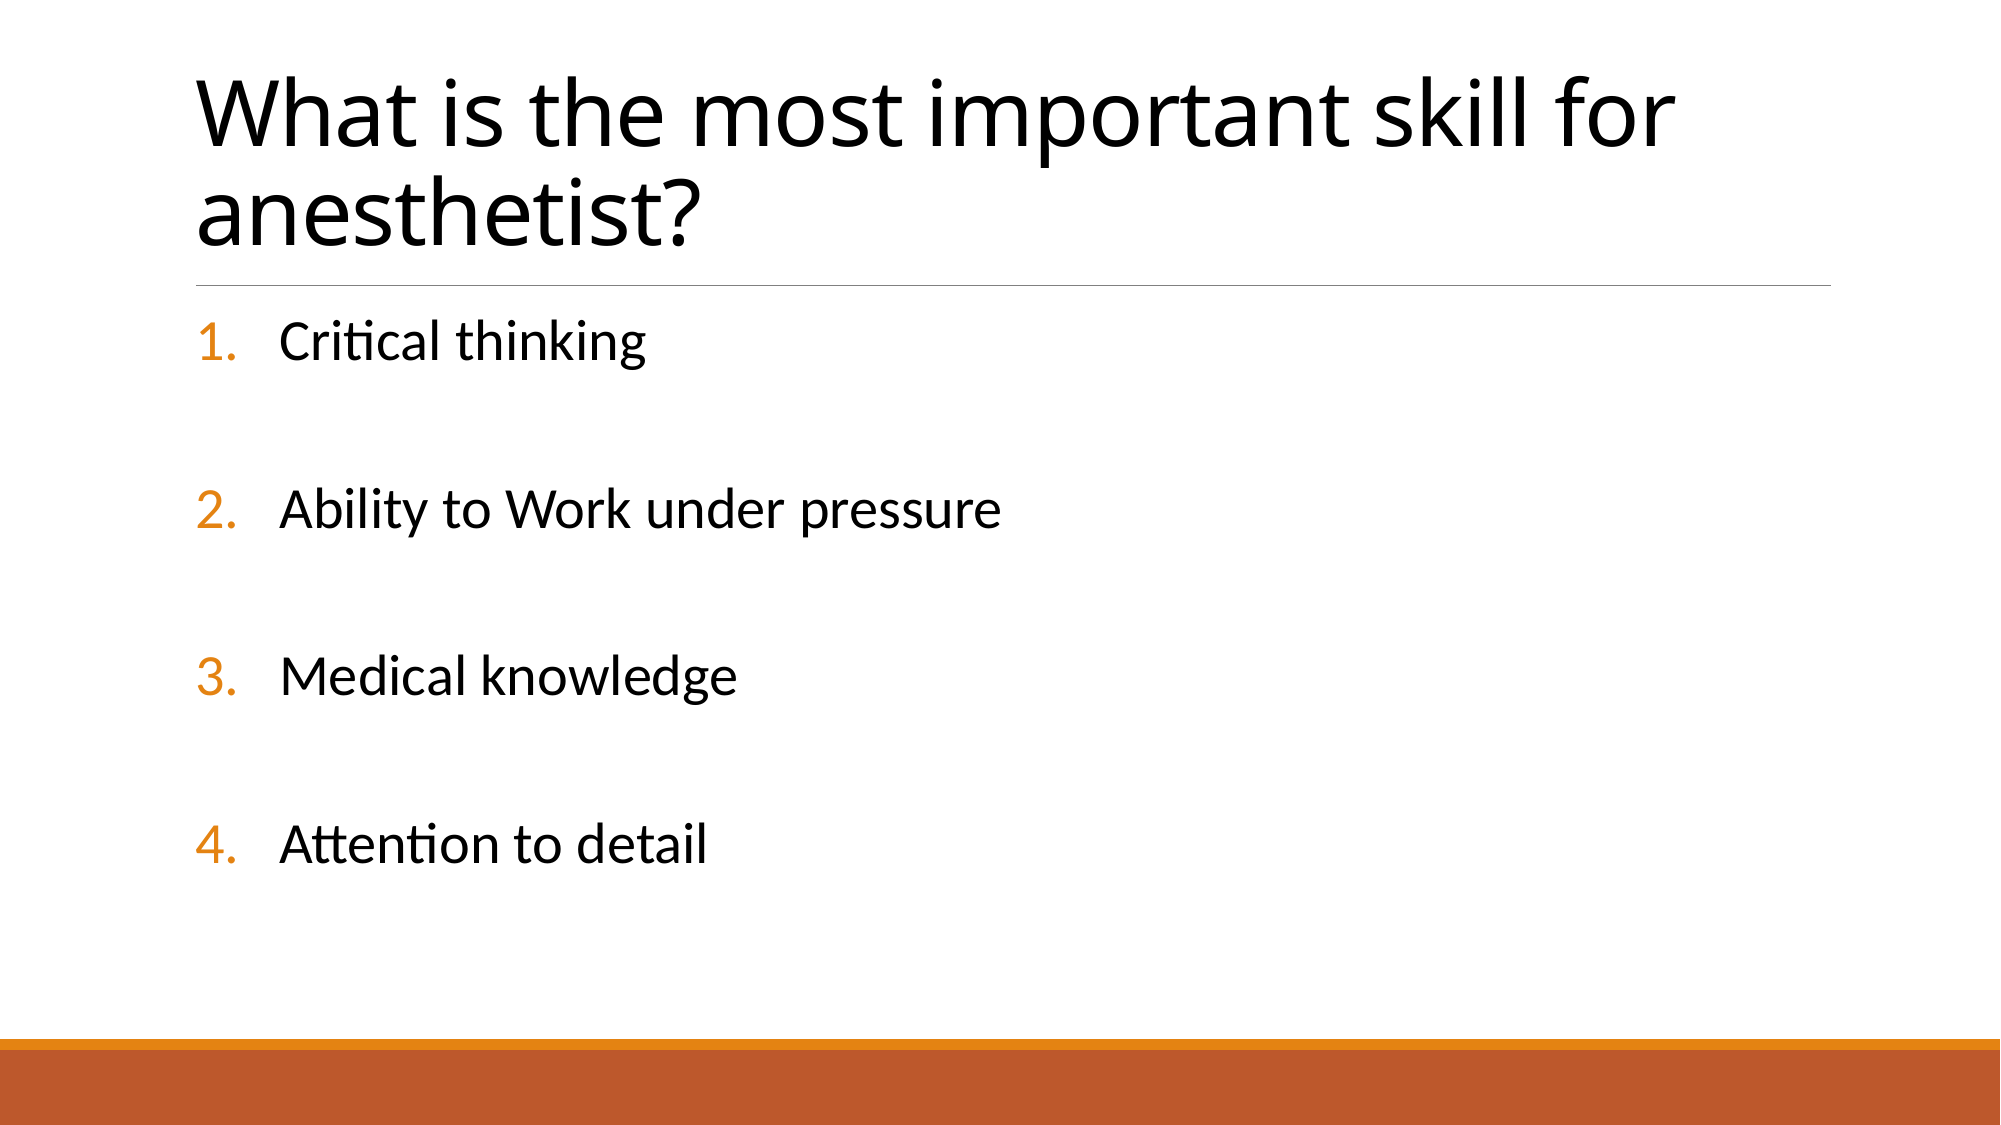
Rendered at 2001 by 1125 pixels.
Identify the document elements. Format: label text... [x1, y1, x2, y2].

title What is the most important skill for anesthetist? [180, 47, 1830, 285]
list Critical thinking Ability to Work under pressure Medical knowledge Attention to detail [180, 302, 1830, 963]
